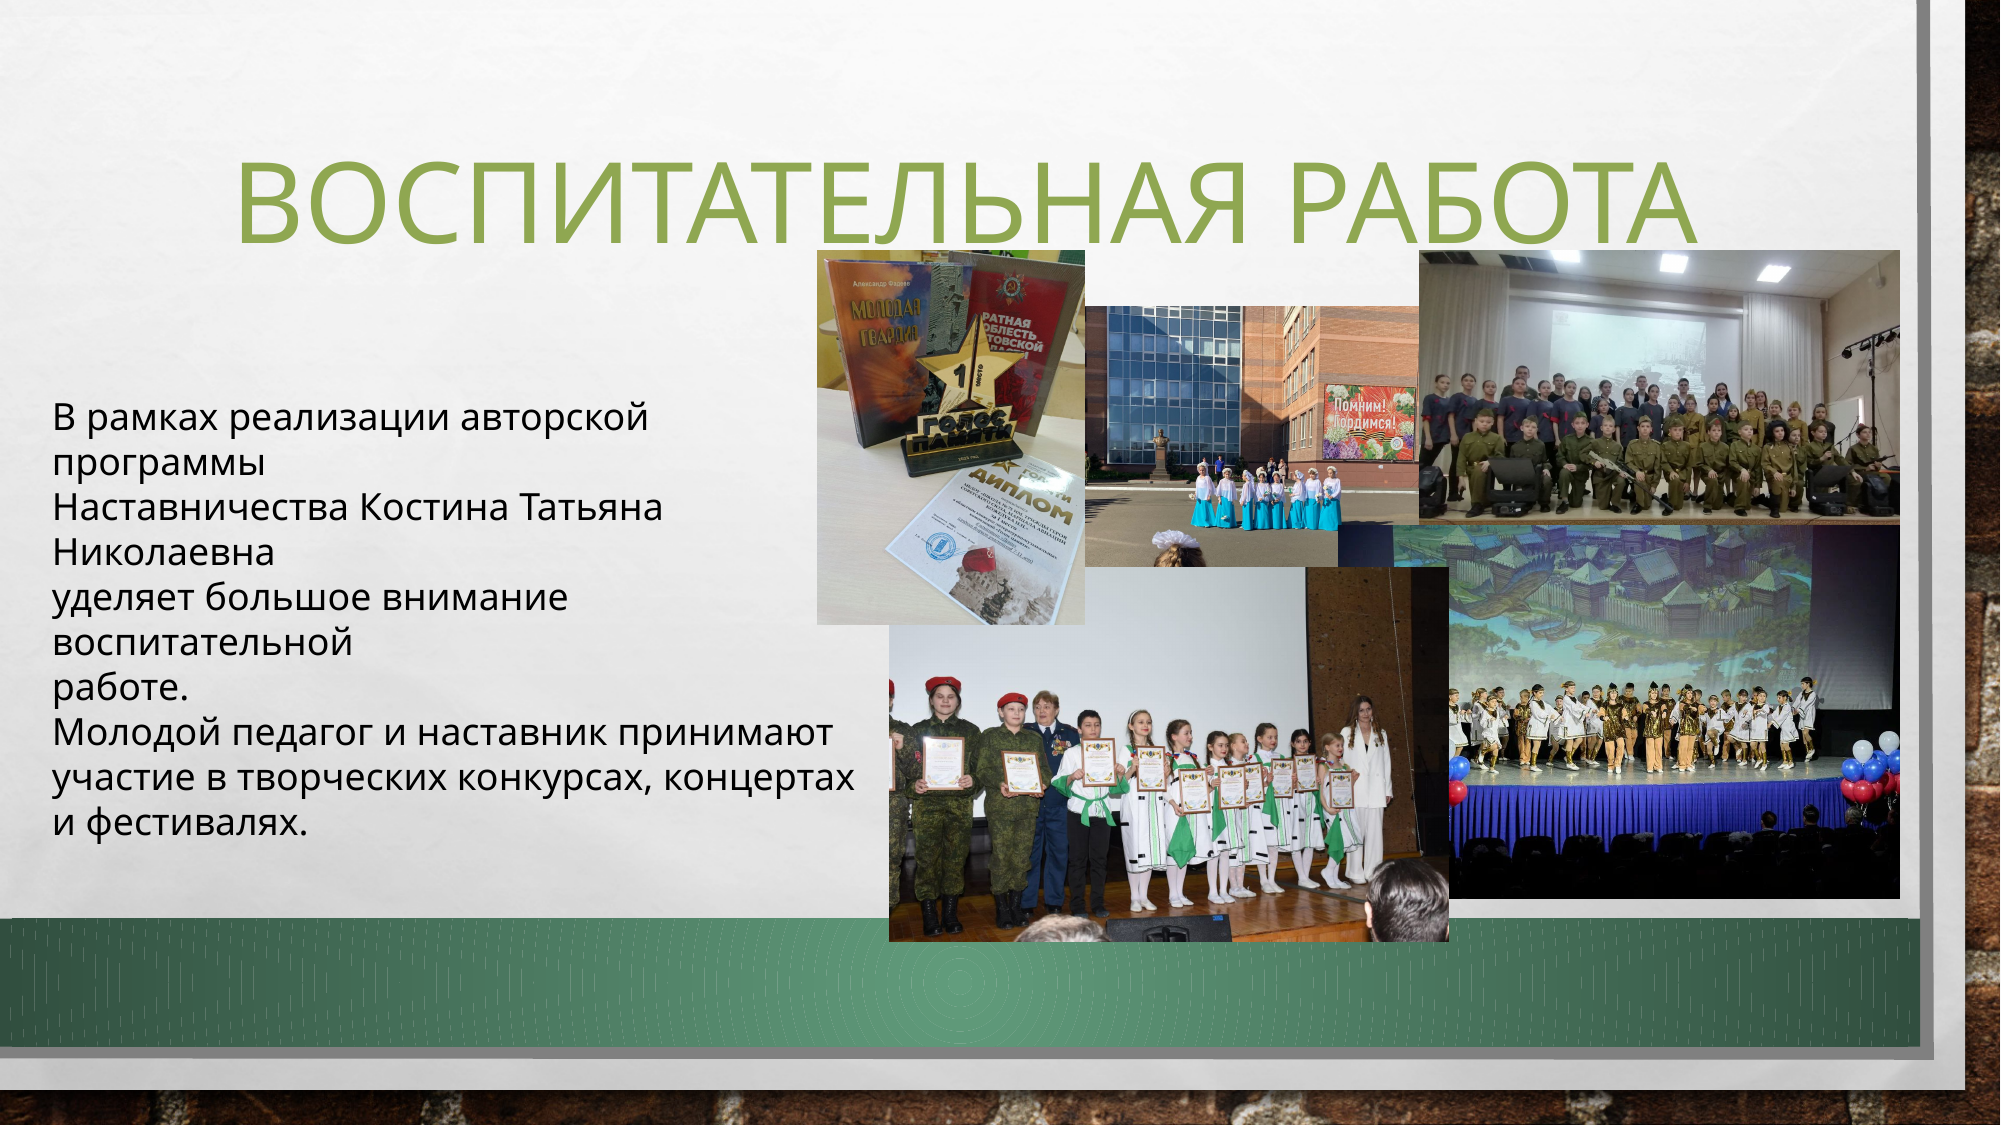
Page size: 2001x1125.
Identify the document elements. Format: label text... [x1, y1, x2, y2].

picture [817, 250, 1900, 942]
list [1085, 306, 1419, 567]
text_box В рамках реализации авторской программы Наставничества Костина Татьяна Николаевна уделяет большое внимание воспитательной работе. Молодой педагог и наставник принимают участие в творческих конкурсах, концертах и фестивалях. [37, 385, 879, 850]
title Воспитательная работа [112, 112, 1818, 302]
picture [0, 0, 2000, 1125]
